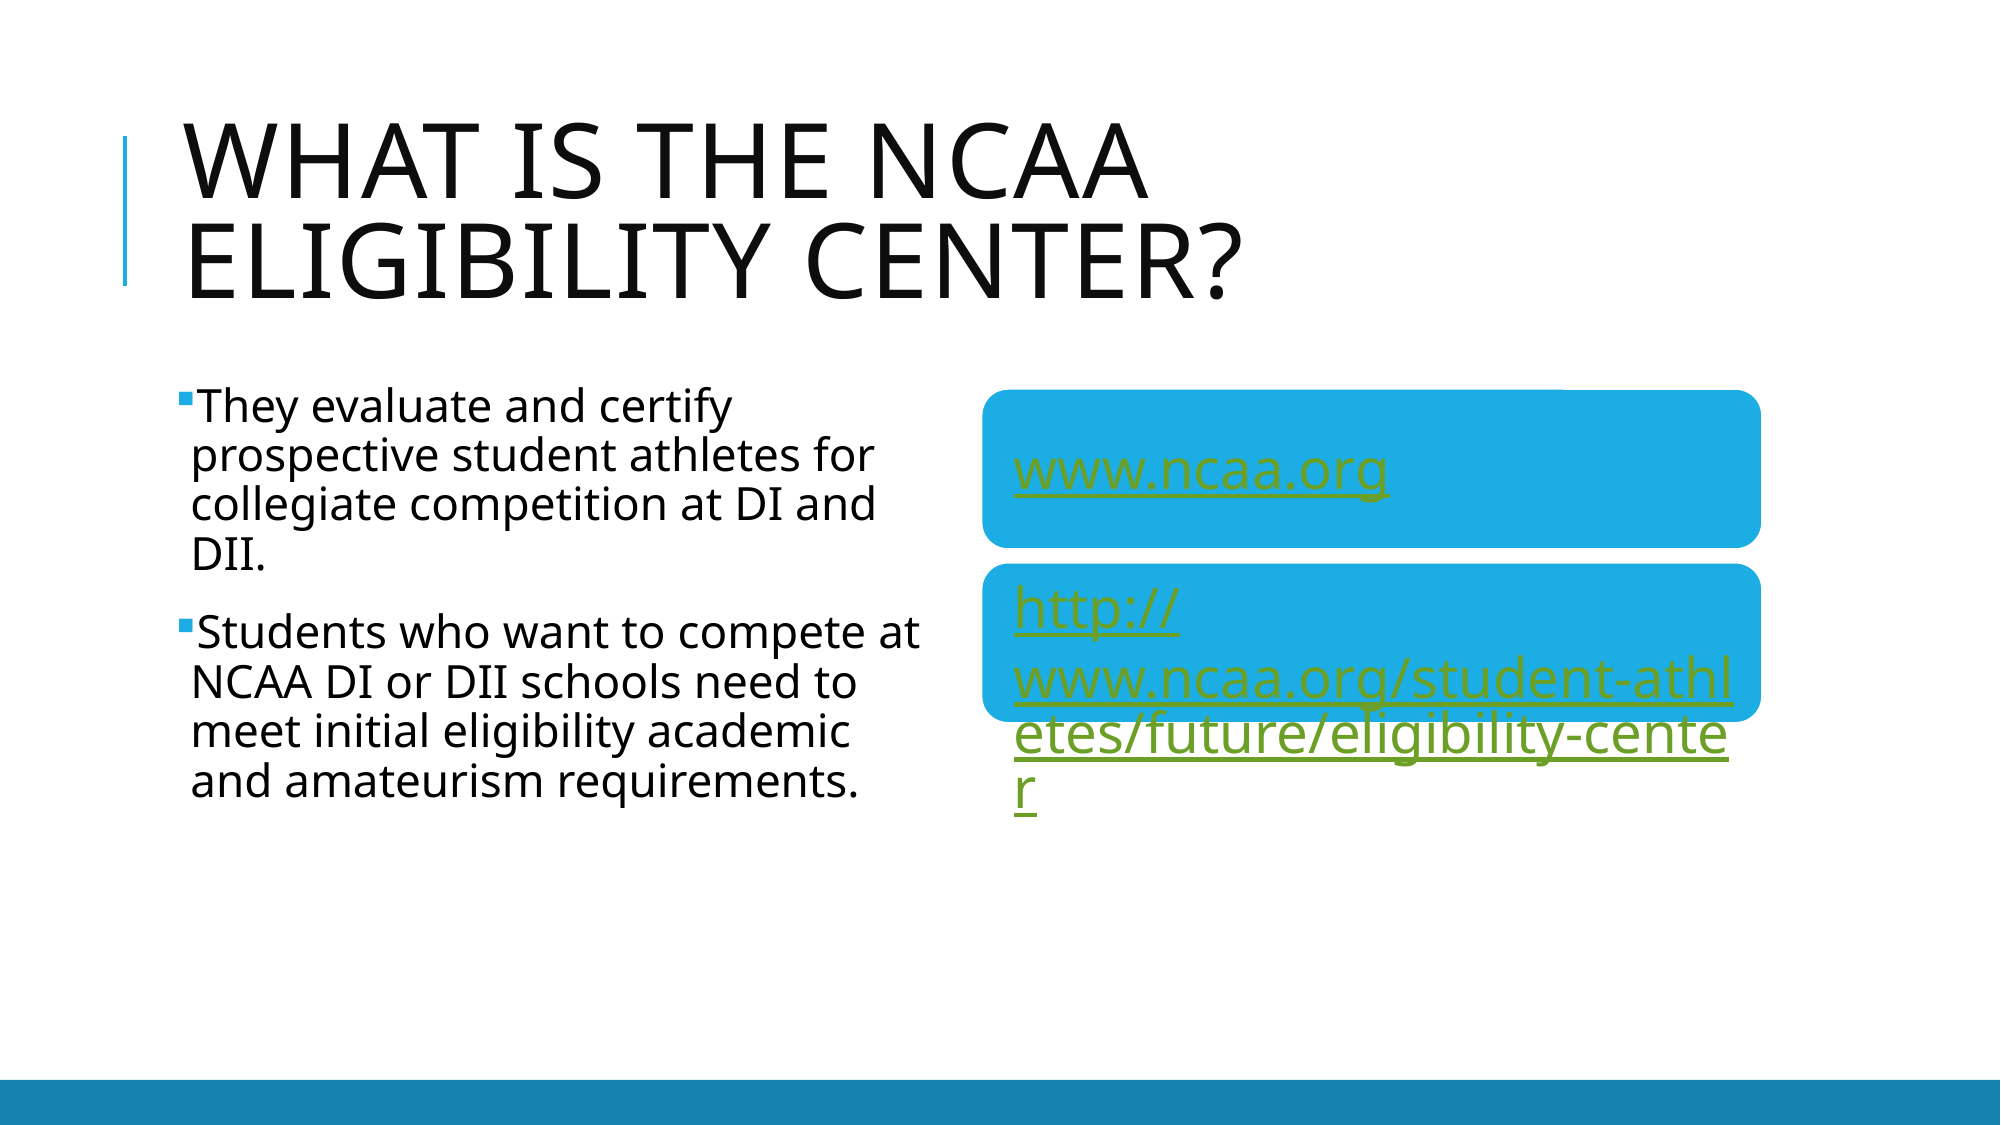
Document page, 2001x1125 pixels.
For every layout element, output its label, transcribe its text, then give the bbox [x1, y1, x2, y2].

list They evaluate and certify prospective student athletes for collegiate competition at DI and DII. Students who want to compete at NCAA DI or DII schools need to meet initial eligibility academic and amateurism requirements. [168, 375, 948, 1035]
title What is the NCAA Eligibility Center? [168, 96, 1763, 342]
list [980, 379, 1763, 733]
